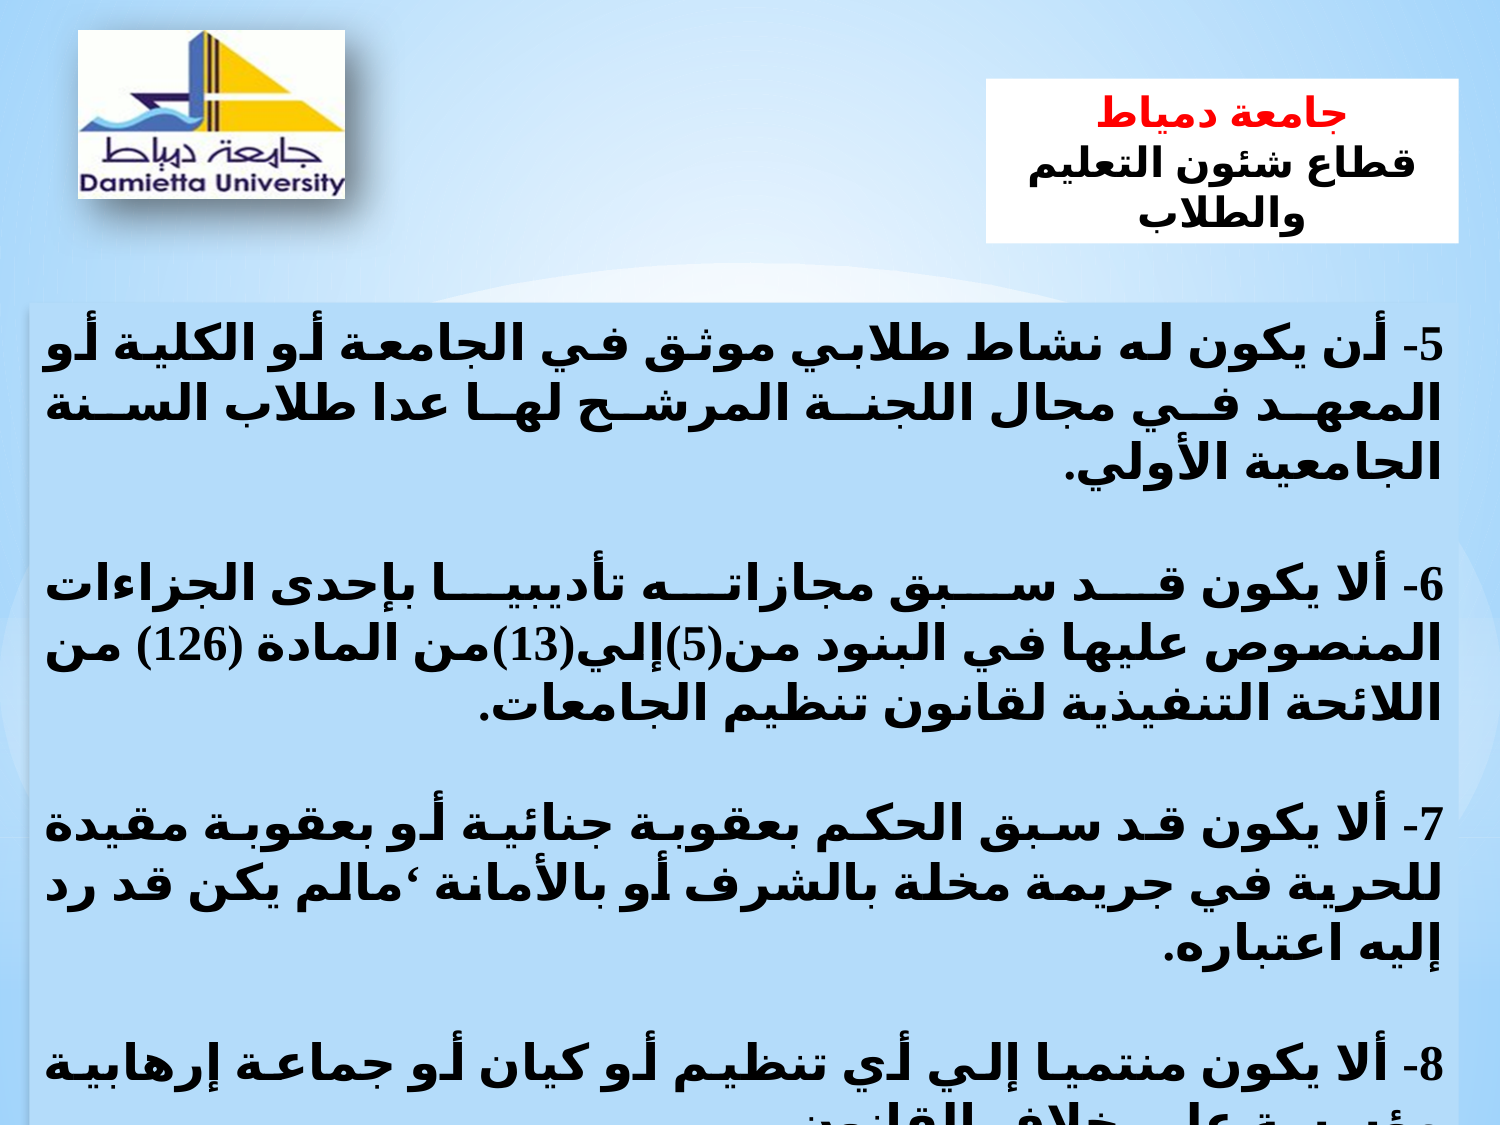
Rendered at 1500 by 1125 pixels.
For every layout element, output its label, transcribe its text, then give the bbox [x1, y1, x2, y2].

picture [78, 30, 345, 200]
text_box جامعة دمياط قطاع شئون التعليم والطلاب [985, 77, 1460, 245]
text_box 5- أن يكون له نشاط طلابي موثق في الجامعة أو الكلية أو المعهد في مجال اللجنة المرشح لها عدا طلاب السنة الجامعية الأولي. 6- ألا يكون قد سبق مجازاته تأديبيا بإحدى الجزاءات المنصوص عليها في البنود من(5)إلي(13)من المادة (126) من اللائحة التنفيذية لقانون تنظيم الجامعات. 7- ألا يكون قد سبق الحكم بعقوبة جنائية أو بعقوبة مقيدة للحرية في جريمة مخلة بالشرف أو بالأمانة ‘مالم يكن قد رد إليه اعتباره. 8- ألا يكون منتميا إلي أي تنظيم أو كيان أو جماعة إرهابية مؤسسة علي خلاف القانون. [29, 302, 1459, 1125]
